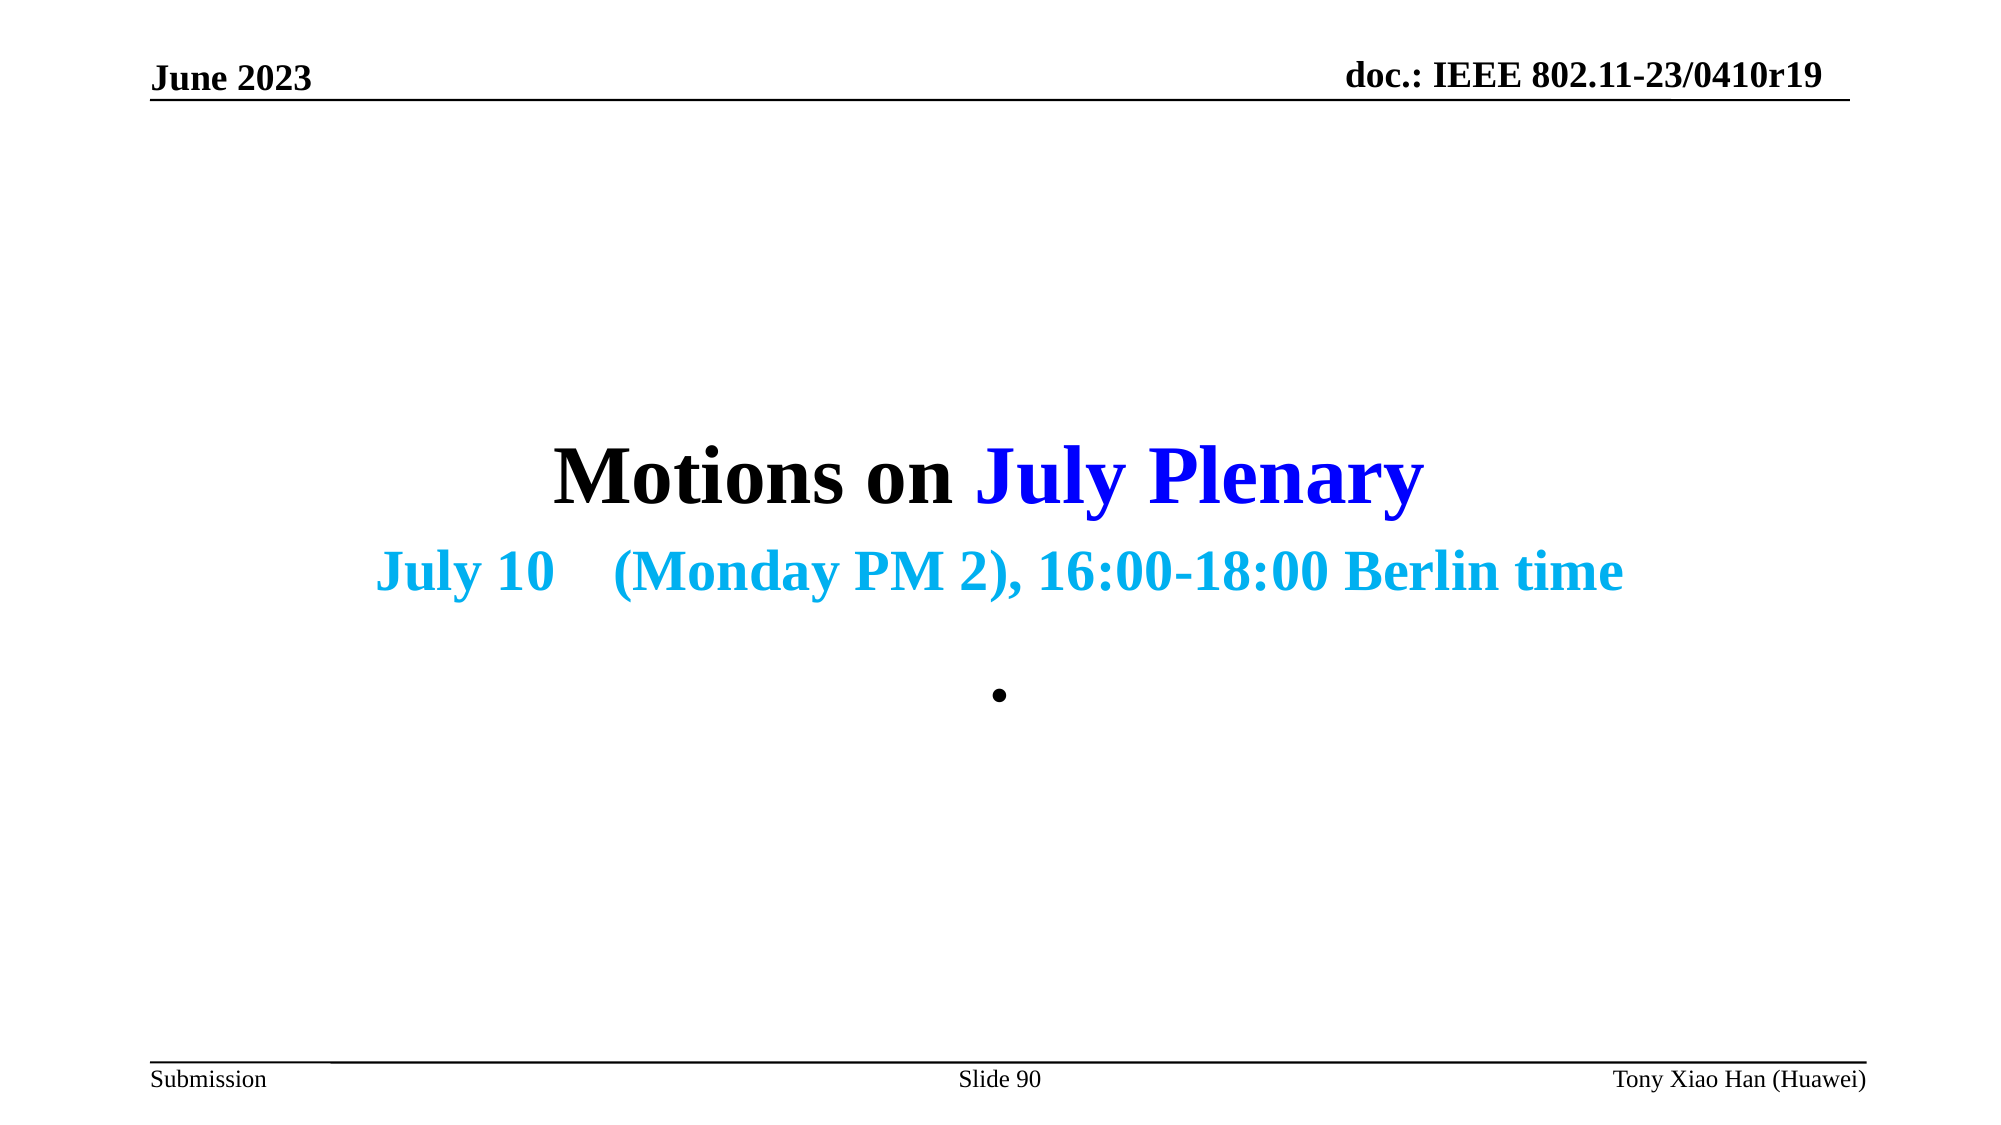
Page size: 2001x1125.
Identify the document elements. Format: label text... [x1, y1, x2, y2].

text_box Motions on July Plenary July 10 (Monday PM 2), 16:00-18:00 Berlin time . [249, 412, 1750, 950]
